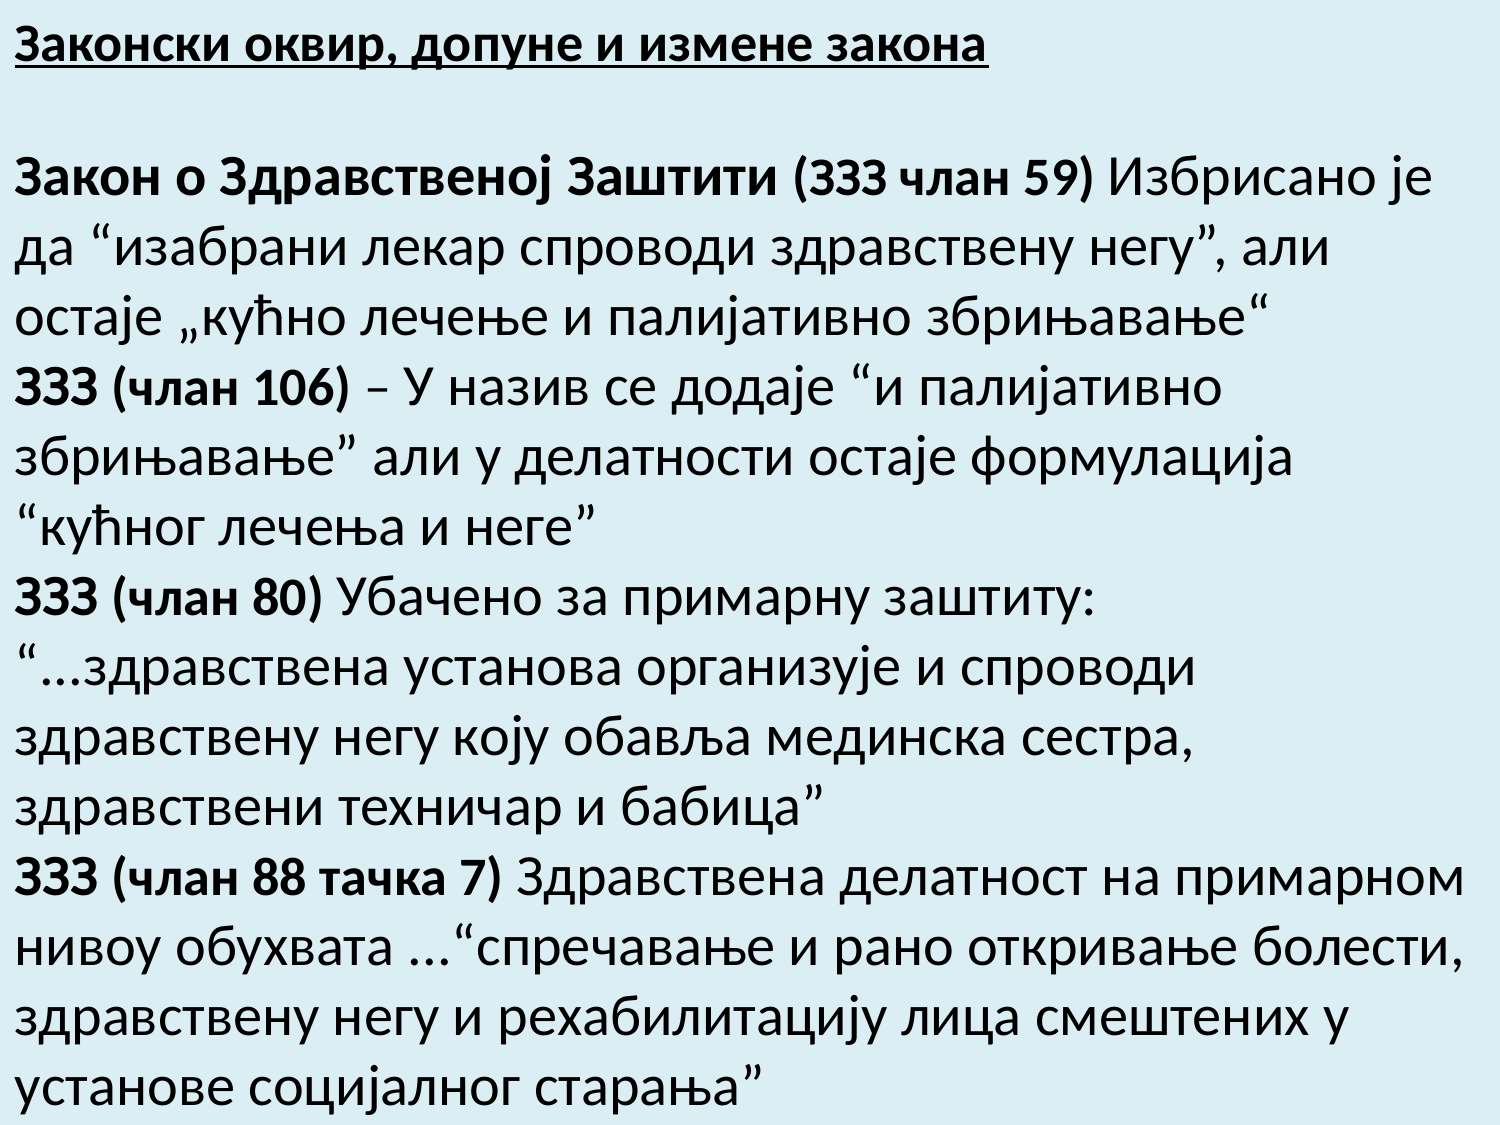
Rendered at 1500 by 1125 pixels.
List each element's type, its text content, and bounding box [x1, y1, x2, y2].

text_box Законски оквир, допуне и измене закона Закон о Здравственој Заштити (ЗЗЗ члан 59) Избрисано је да “изабрани лекар спроводи здравствену негу”, али остаје „кућно лечење и палијативно збрињавање“ ЗЗЗ (члан 106) – У назив се додаје “и палијативно збрињавање” али у делатности остаје формулација “кућног лечења и неге” ЗЗЗ (члан 80) Убачено за примарну заштиту: “...здравствена установа организује и спроводи здравствену негу коју обавља мединска сестра, здравствени техничар и бабица” ЗЗЗ (члан 88 тачка 7) Здравствена делатност на примарном нивоу обухвата ...“спречавање и рано откривање болести, здравствену негу и рехабилитацију лица смештених у установе социјалног старања” [0, 0, 1500, 1125]
